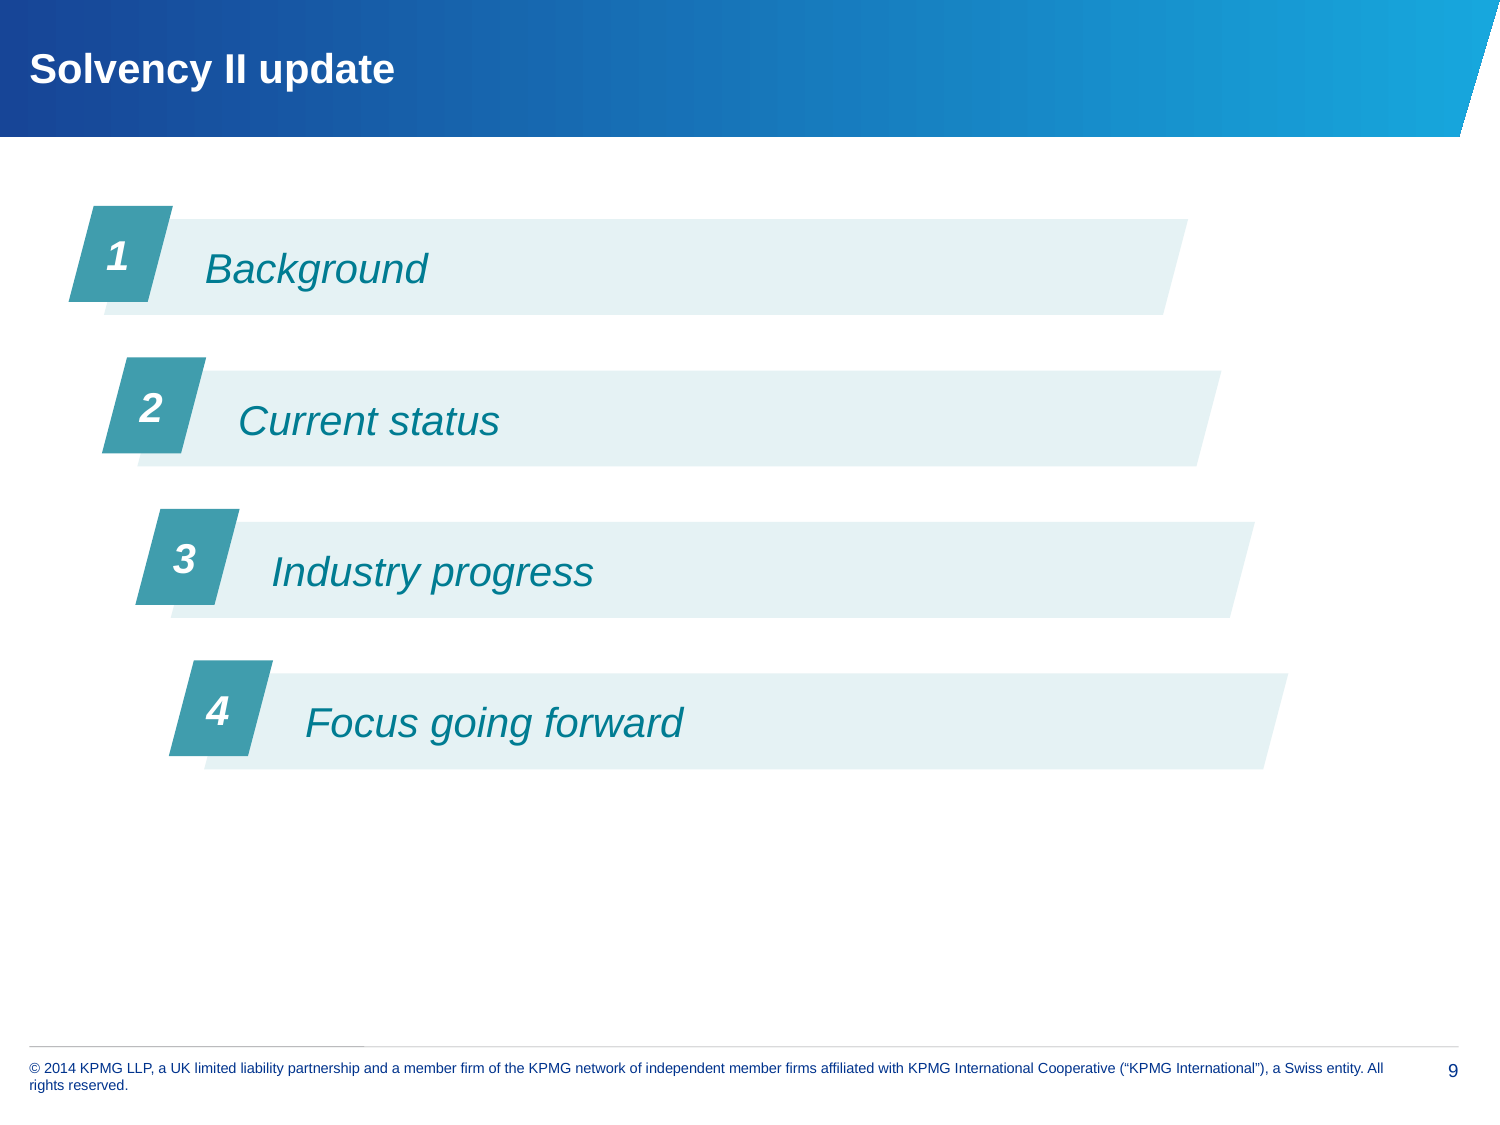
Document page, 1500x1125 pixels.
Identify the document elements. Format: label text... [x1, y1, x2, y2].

title Solvency II update [29, 18, 1459, 114]
text_box Current status [137, 370, 1222, 467]
text_box 4 [168, 660, 274, 757]
text_box 3 [135, 508, 240, 605]
text_box 2 [101, 357, 207, 454]
text_box Background [103, 219, 1189, 315]
text_box Industry progress [170, 521, 1255, 618]
text_box 1 [68, 205, 173, 302]
text_box Focus going forward [204, 673, 1289, 770]
